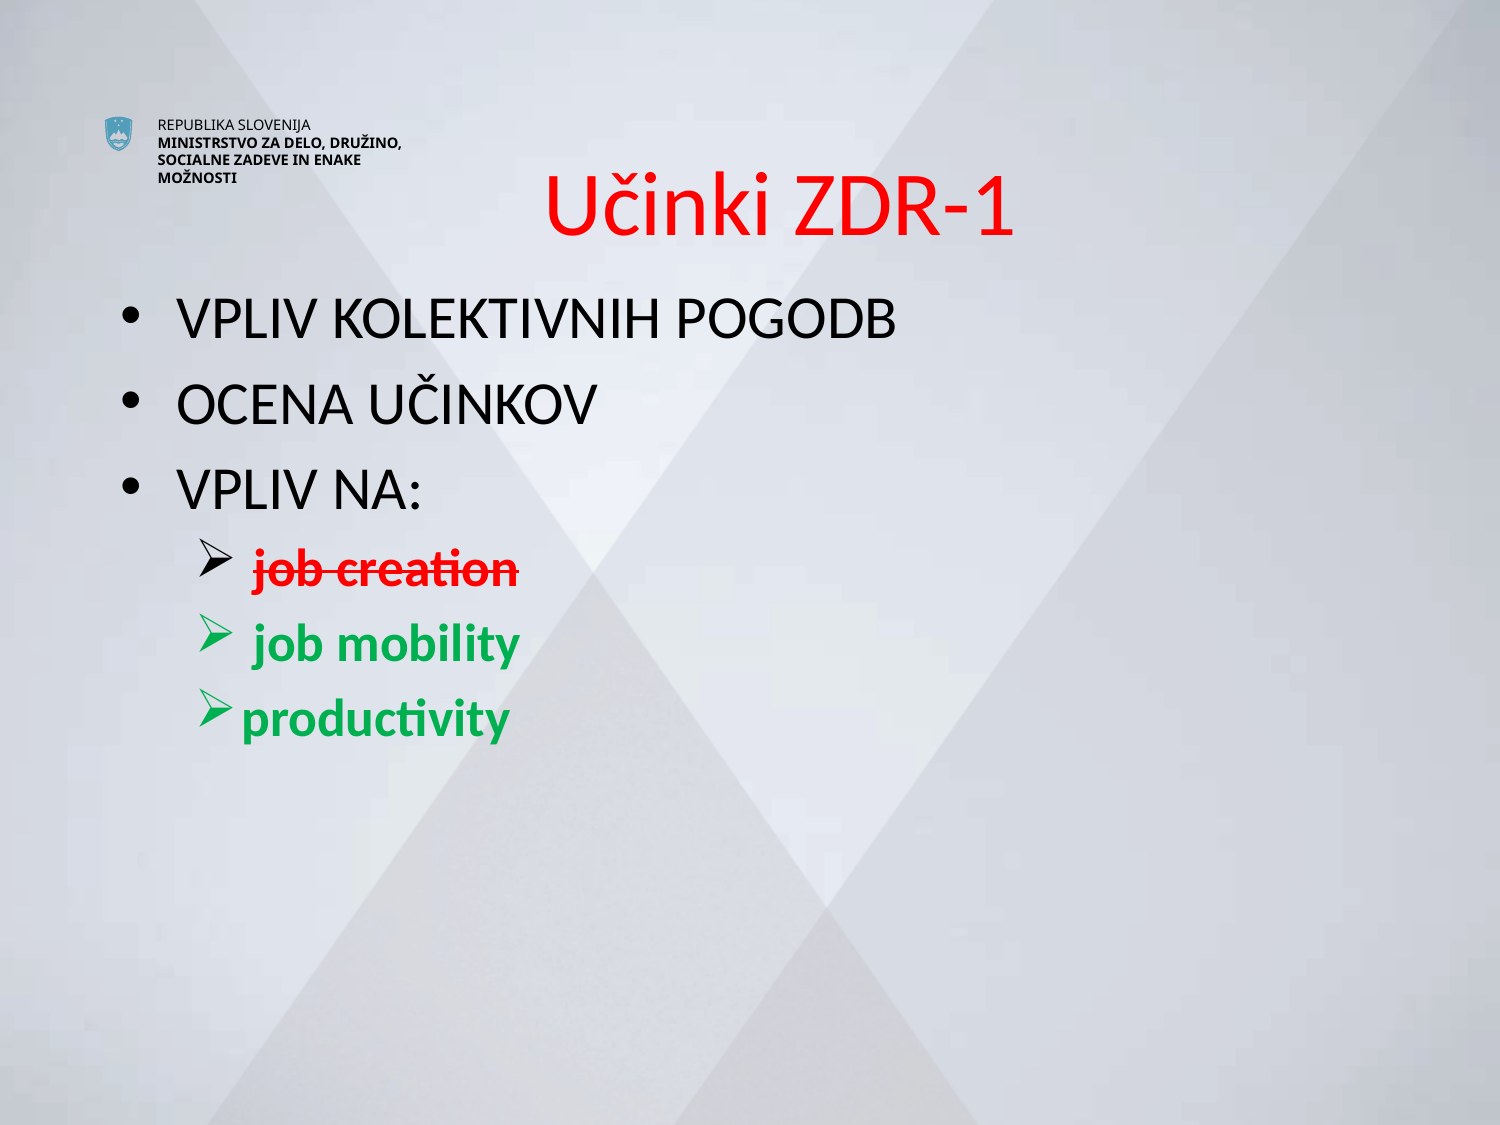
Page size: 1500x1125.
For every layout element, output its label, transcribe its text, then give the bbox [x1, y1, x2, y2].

list VPLIV KOLEKTIVNIH POGODB OCENA UČINKOV VPLIV NA: job creation job mobility productivity [105, 269, 1456, 1012]
title Učinki ZDR-1 [105, 105, 1456, 269]
picture [0, 0, 1500, 1125]
